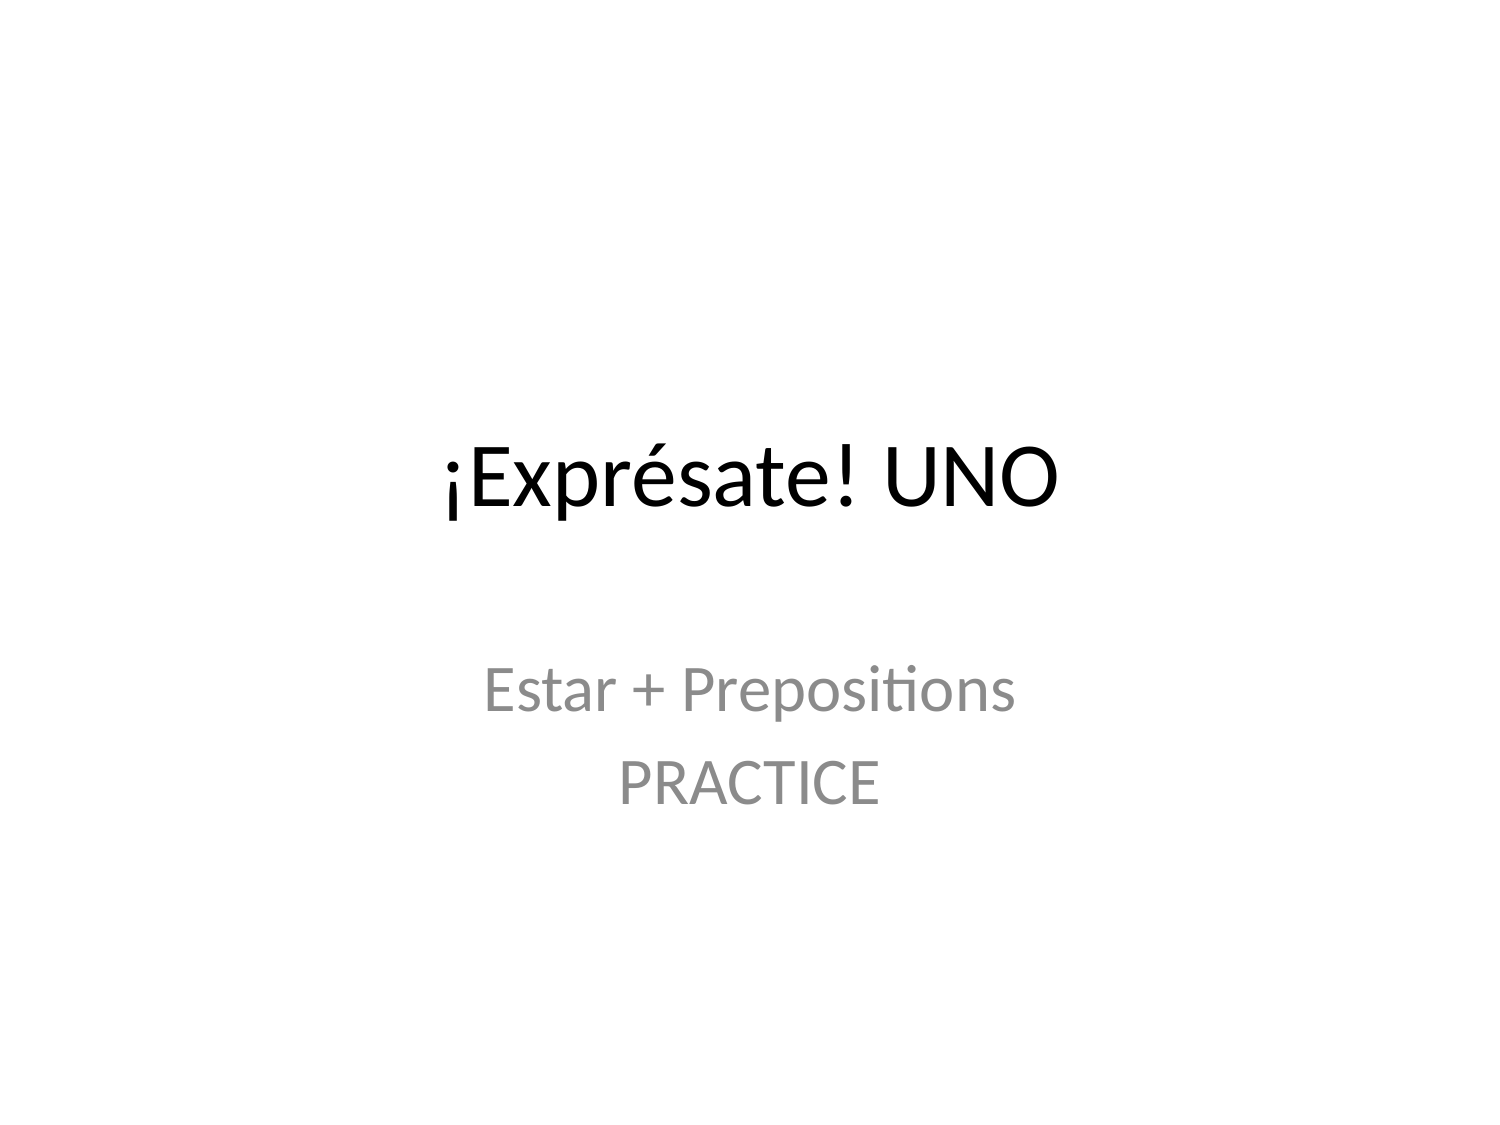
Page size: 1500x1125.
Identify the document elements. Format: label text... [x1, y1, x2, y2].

title ¡Exprésate! UNO [112, 349, 1388, 591]
subtitle Estar + Prepositions PRACTICE [225, 637, 1275, 925]
